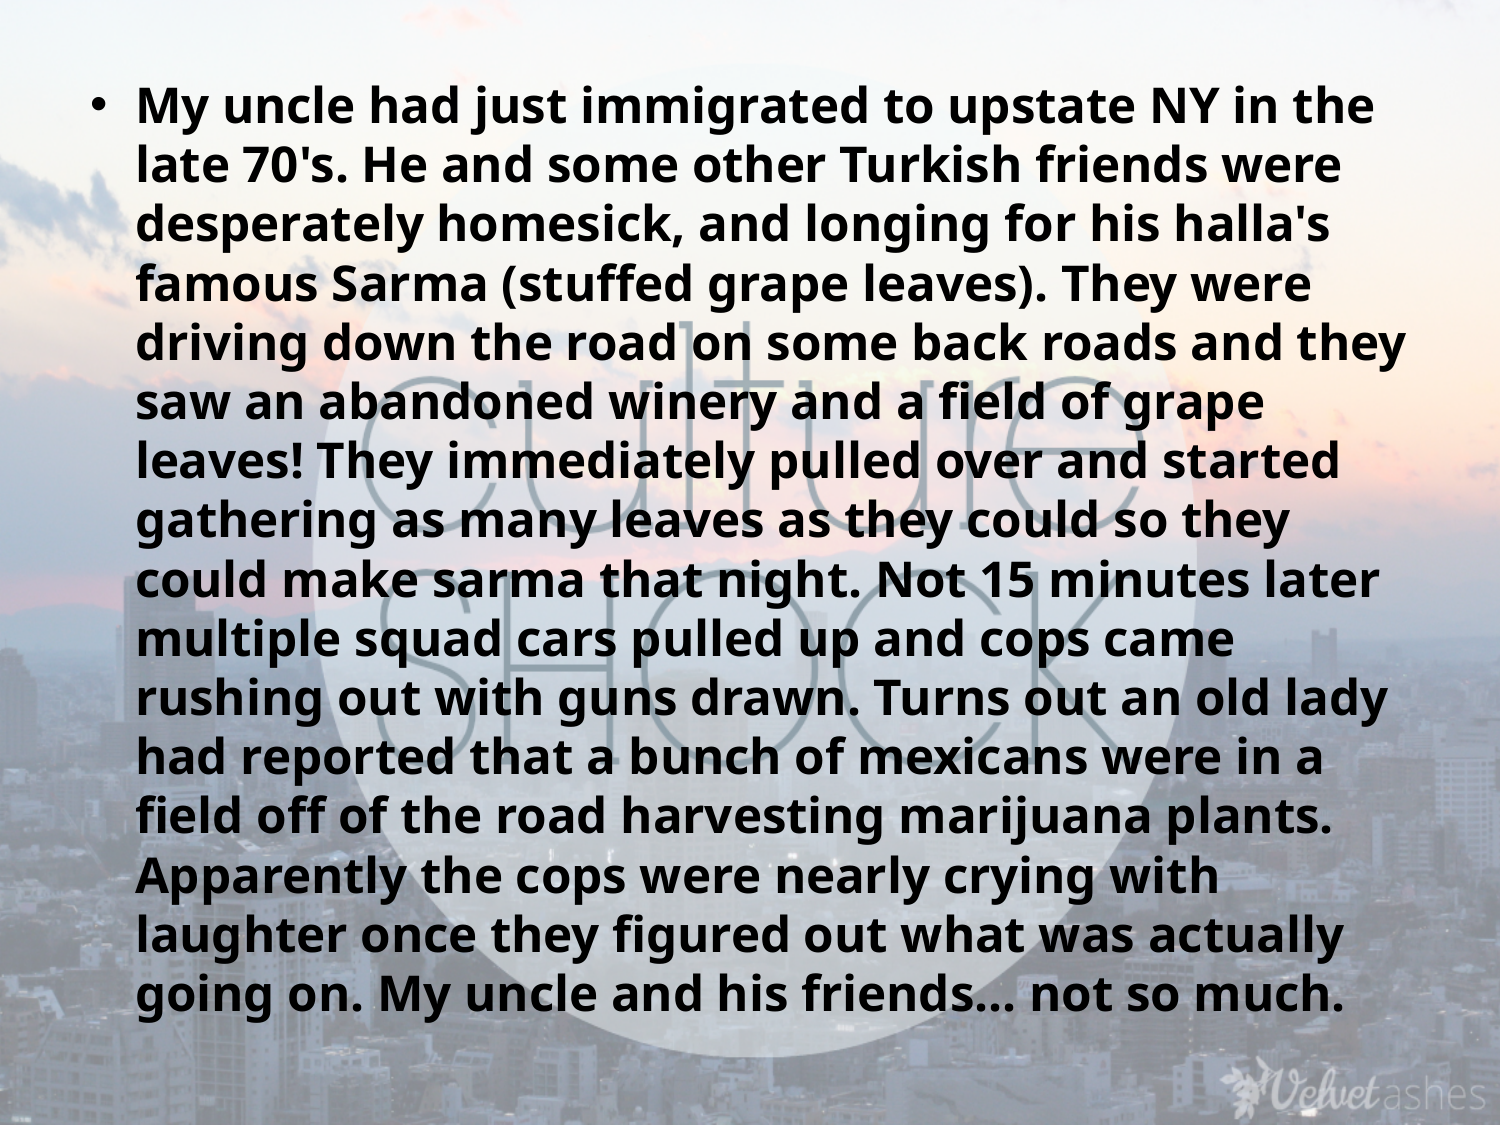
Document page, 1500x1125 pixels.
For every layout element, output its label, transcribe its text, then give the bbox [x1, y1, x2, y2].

list My uncle had just immigrated to upstate NY in the late 70's. He and some other Turkish friends were desperately homesick, and longing for his halla's famous Sarma (stuffed grape leaves). They were driving down the road on some back roads and they saw an abandoned winery and a field of grape leaves! They immediately pulled over and started gathering as many leaves as they could so they could make sarma that night. Not 15 minutes later multiple squad cars pulled up and cops came rushing out with guns drawn. Turns out an old lady had reported that a bunch of mexicans were in a field off of the road harvesting marijuana plants. Apparently the cops were nearly crying with laughter once they figured out what was actually going on. My uncle and his friends... not so much. [75, 66, 1425, 1059]
